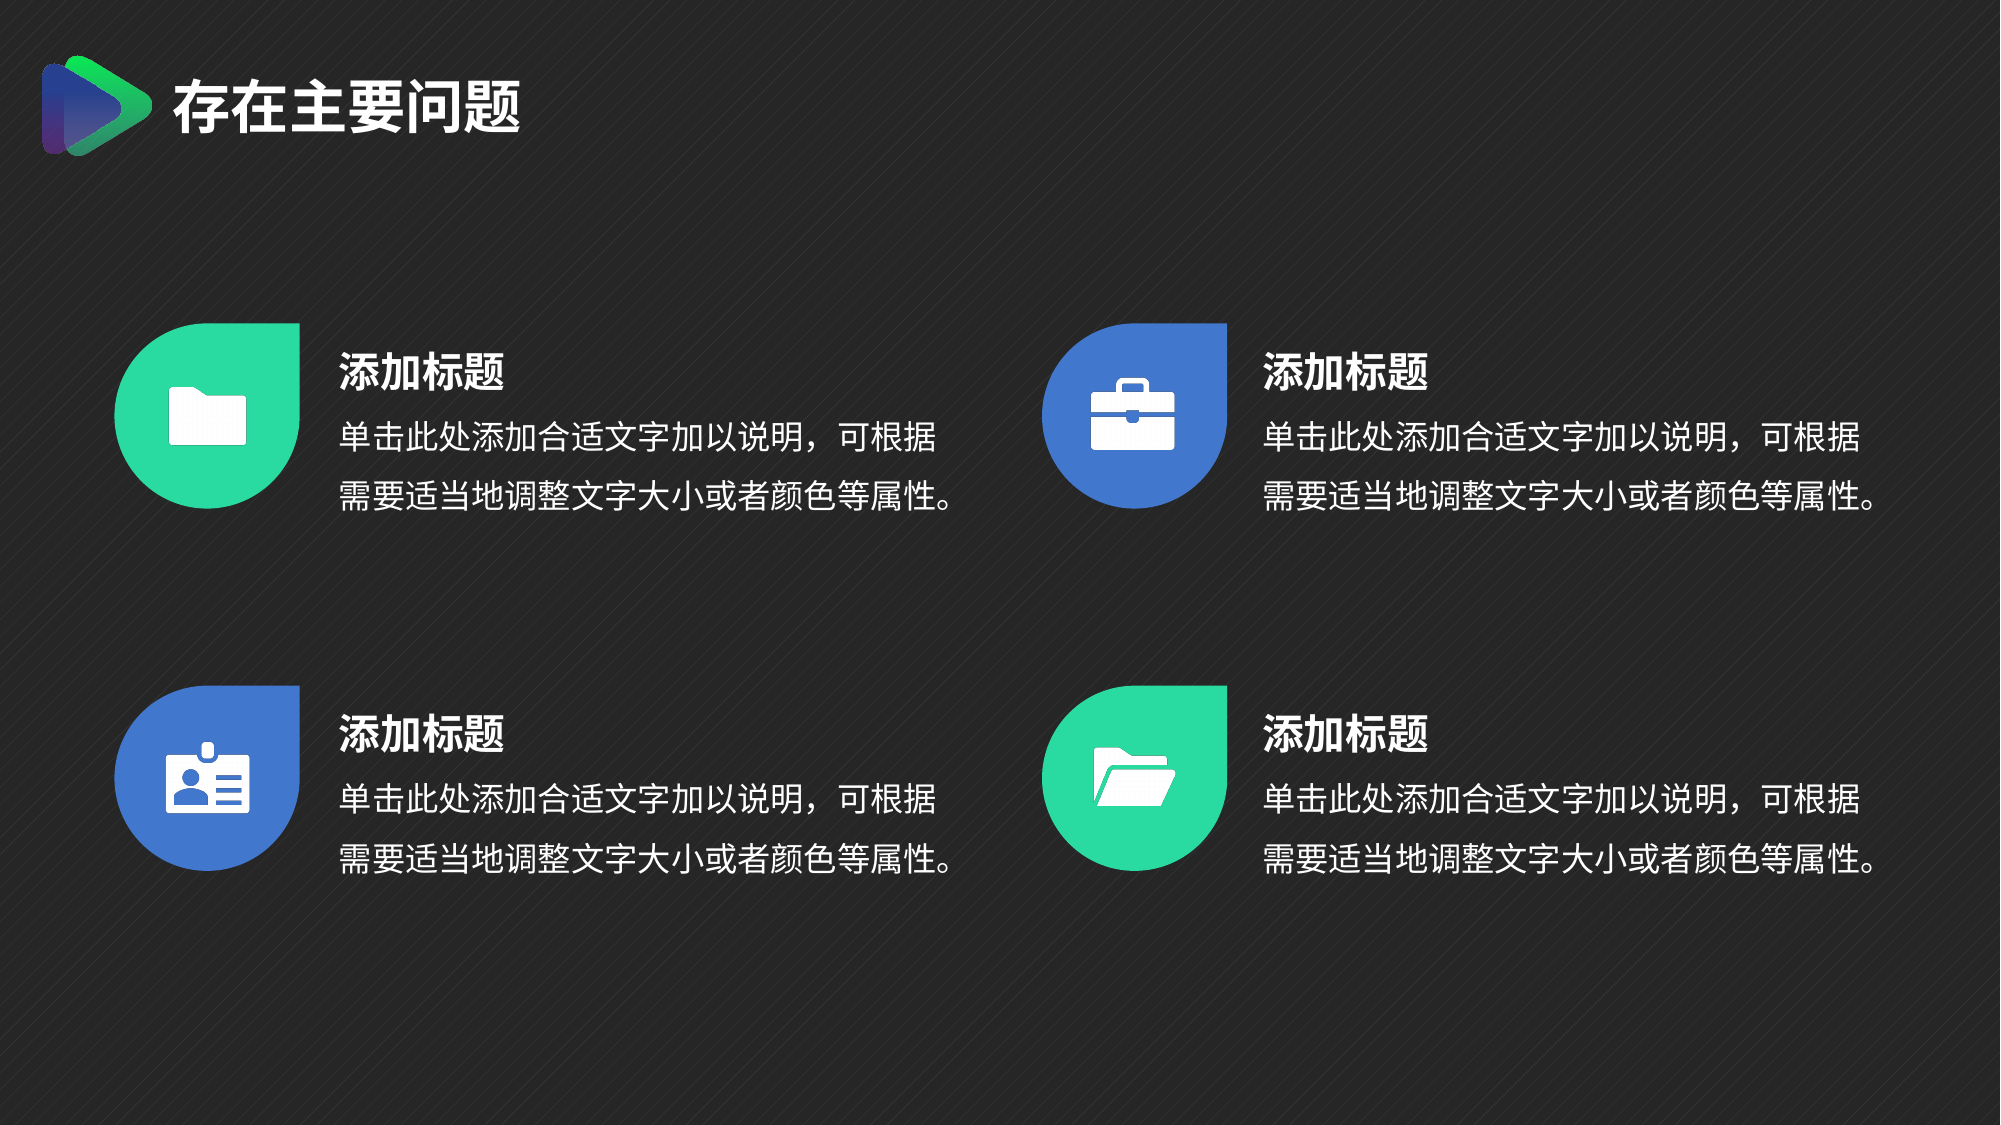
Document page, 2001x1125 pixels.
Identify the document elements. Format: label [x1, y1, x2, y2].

text_box [114, 675, 982, 888]
text_box [1042, 675, 1906, 888]
text_box [114, 313, 982, 526]
text_box [42, 55, 590, 156]
text_box [1042, 313, 1906, 526]
